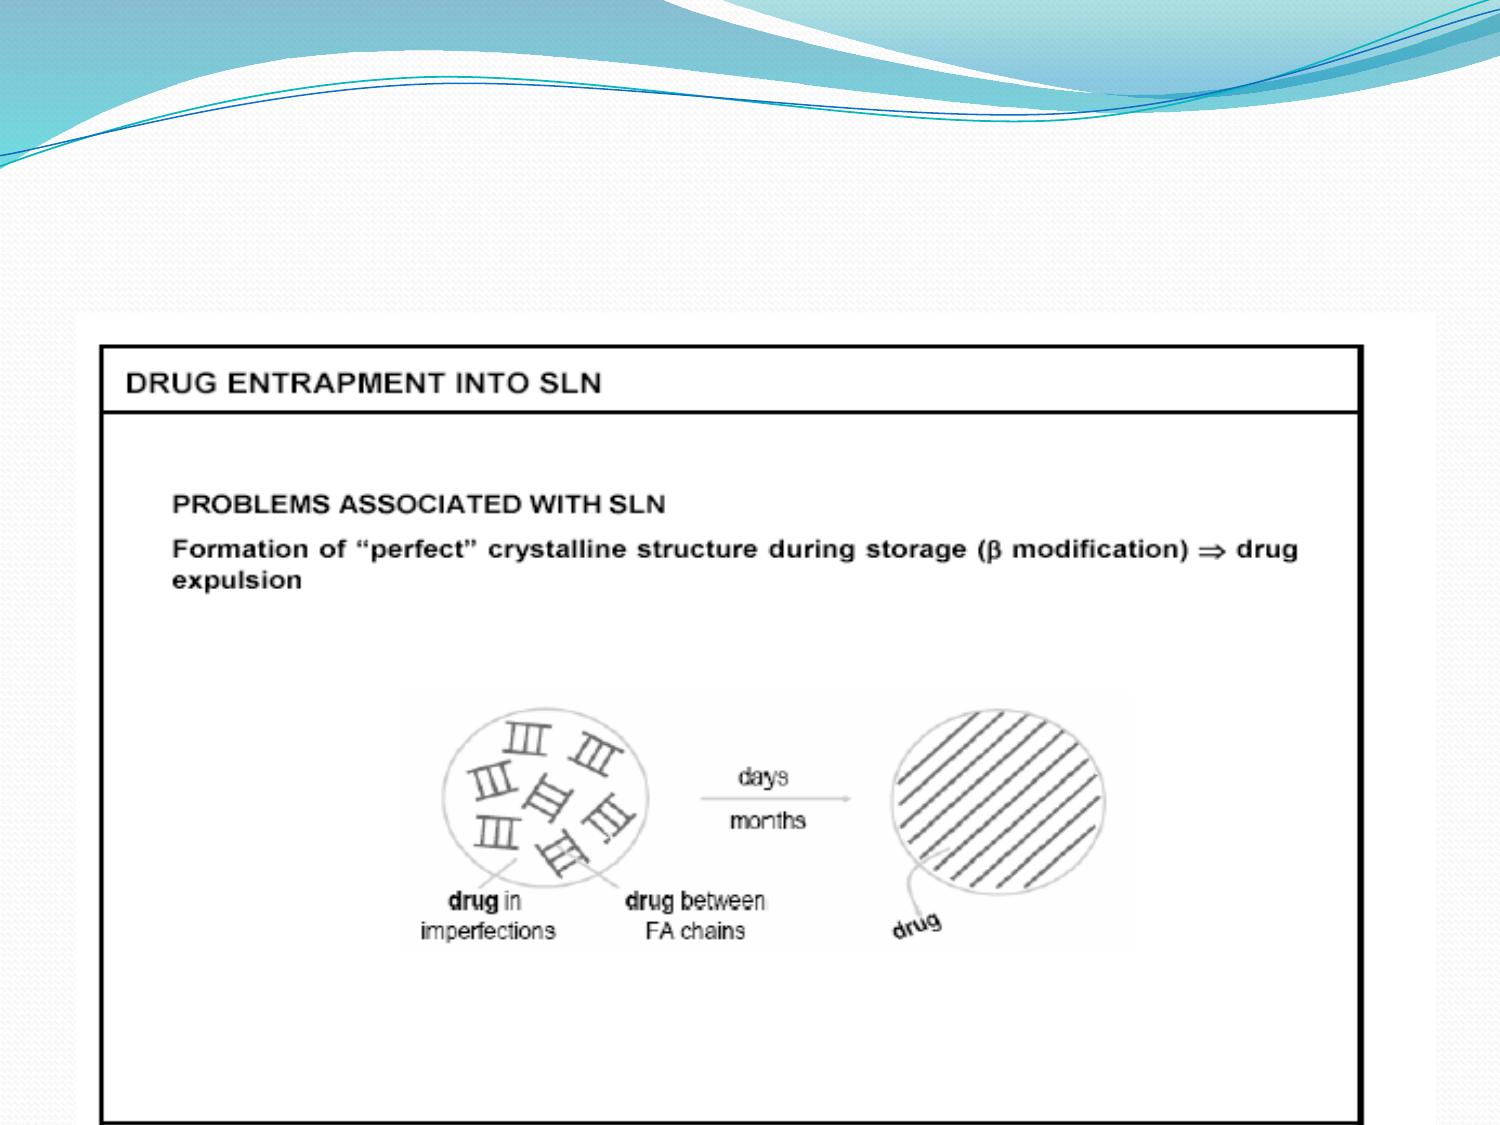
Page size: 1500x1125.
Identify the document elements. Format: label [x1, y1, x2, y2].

list [76, 314, 1436, 1125]
